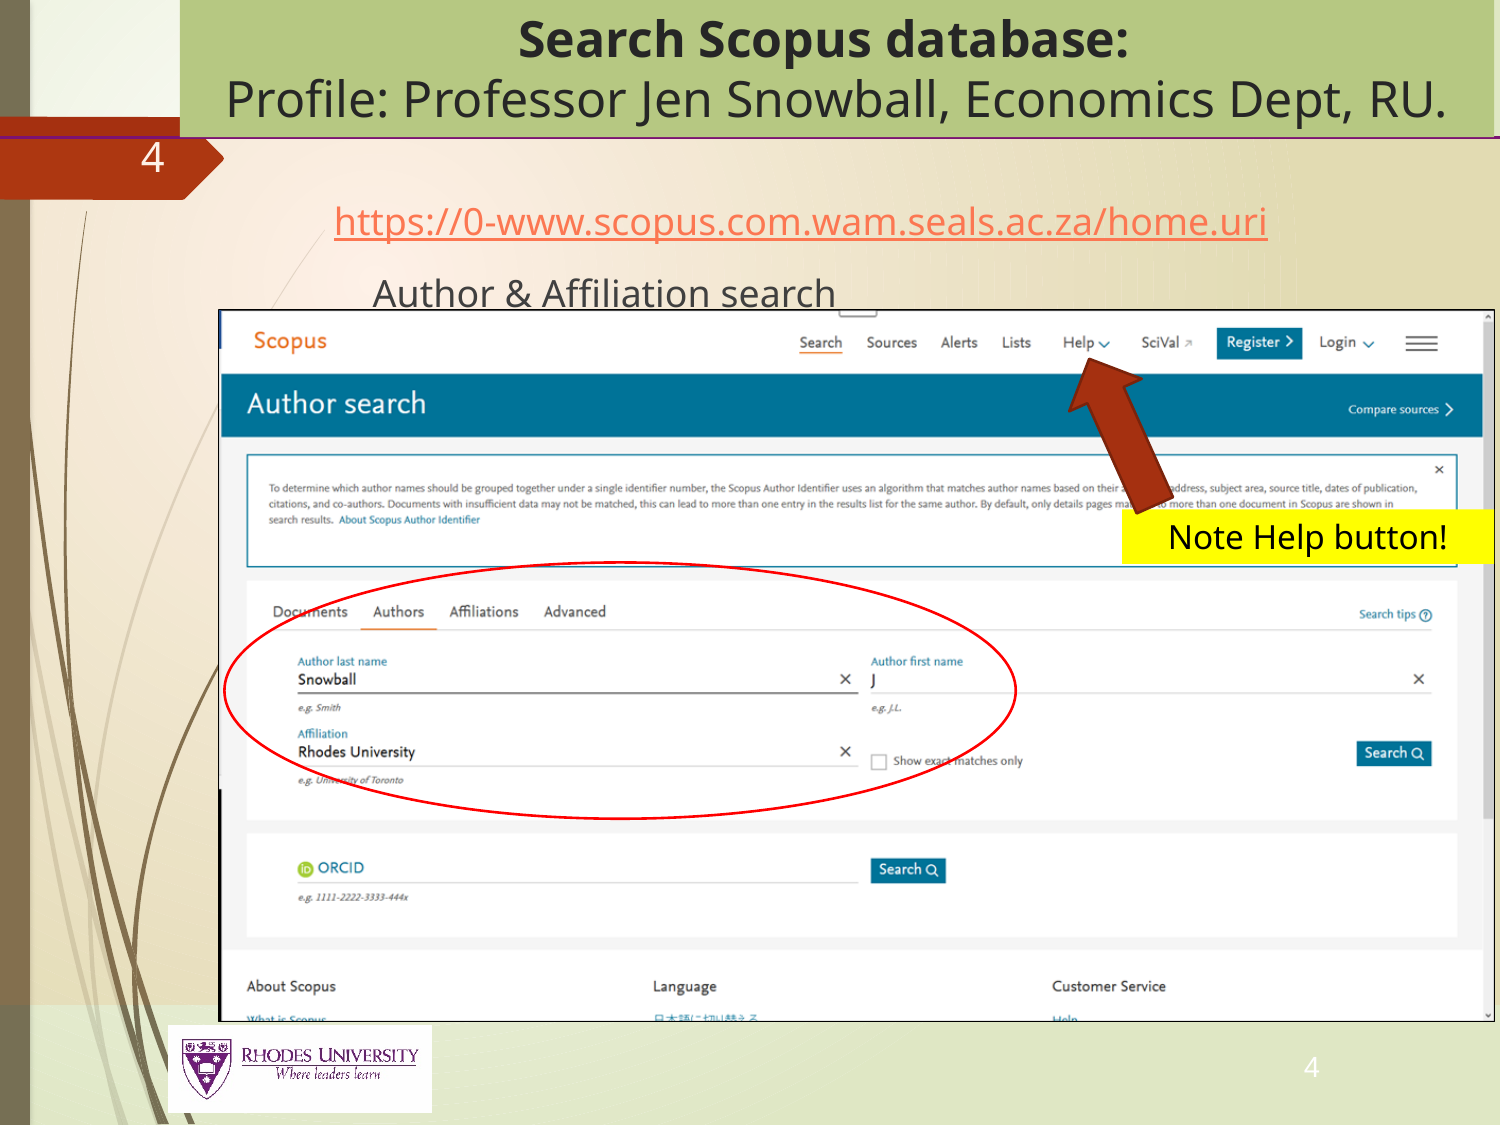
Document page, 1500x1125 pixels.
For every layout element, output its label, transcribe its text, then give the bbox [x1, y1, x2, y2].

list https://0-www.scopus.com.wam.seals.ac.za/home.uri Author & Affiliation search [318, 190, 1400, 309]
slide_number 4 [83, 129, 180, 190]
title Search Scopus database: Profile: Professor Jen Snowball, Economics Dept, RU. [179, 0, 1495, 138]
picture [218, 309, 1495, 1022]
picture [168, 1025, 432, 1113]
